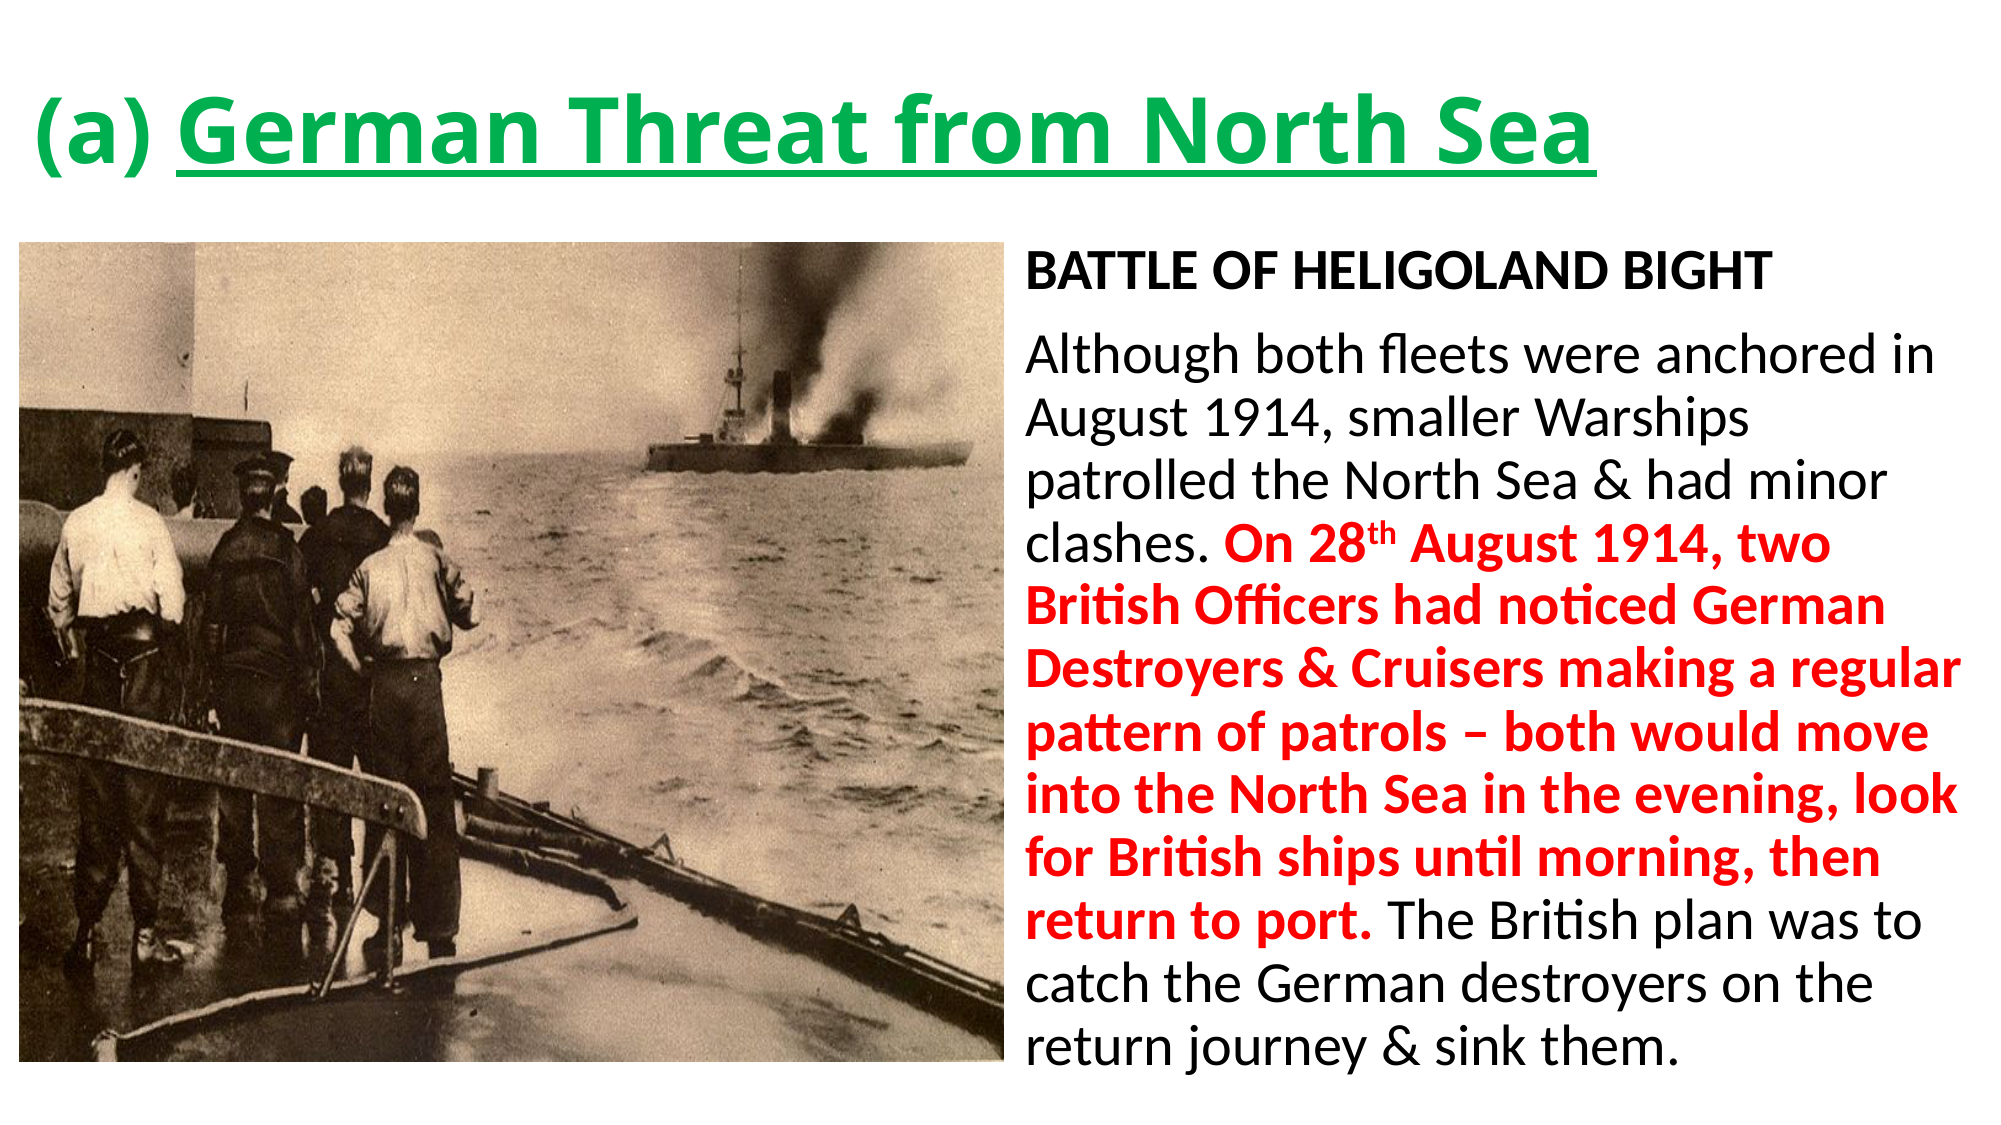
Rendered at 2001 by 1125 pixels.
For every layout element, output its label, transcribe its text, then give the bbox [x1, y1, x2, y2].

title (a) German Threat from North Sea [19, 25, 1901, 243]
list BATTLE OF HELIGOLAND BIGHT Although both fleets were anchored in August 1914, smaller Warships patrolled the North Sea & had minor clashes. On 28th August 1914, two British Officers had noticed German Destroyers & Cruisers making a regular pattern of patrols – both would move into the North Sea in the evening, look for British ships until morning, then return to port. The British plan was to catch the German destroyers on the return journey & sink them. [1010, 231, 1981, 1111]
picture [19, 242, 1004, 1062]
